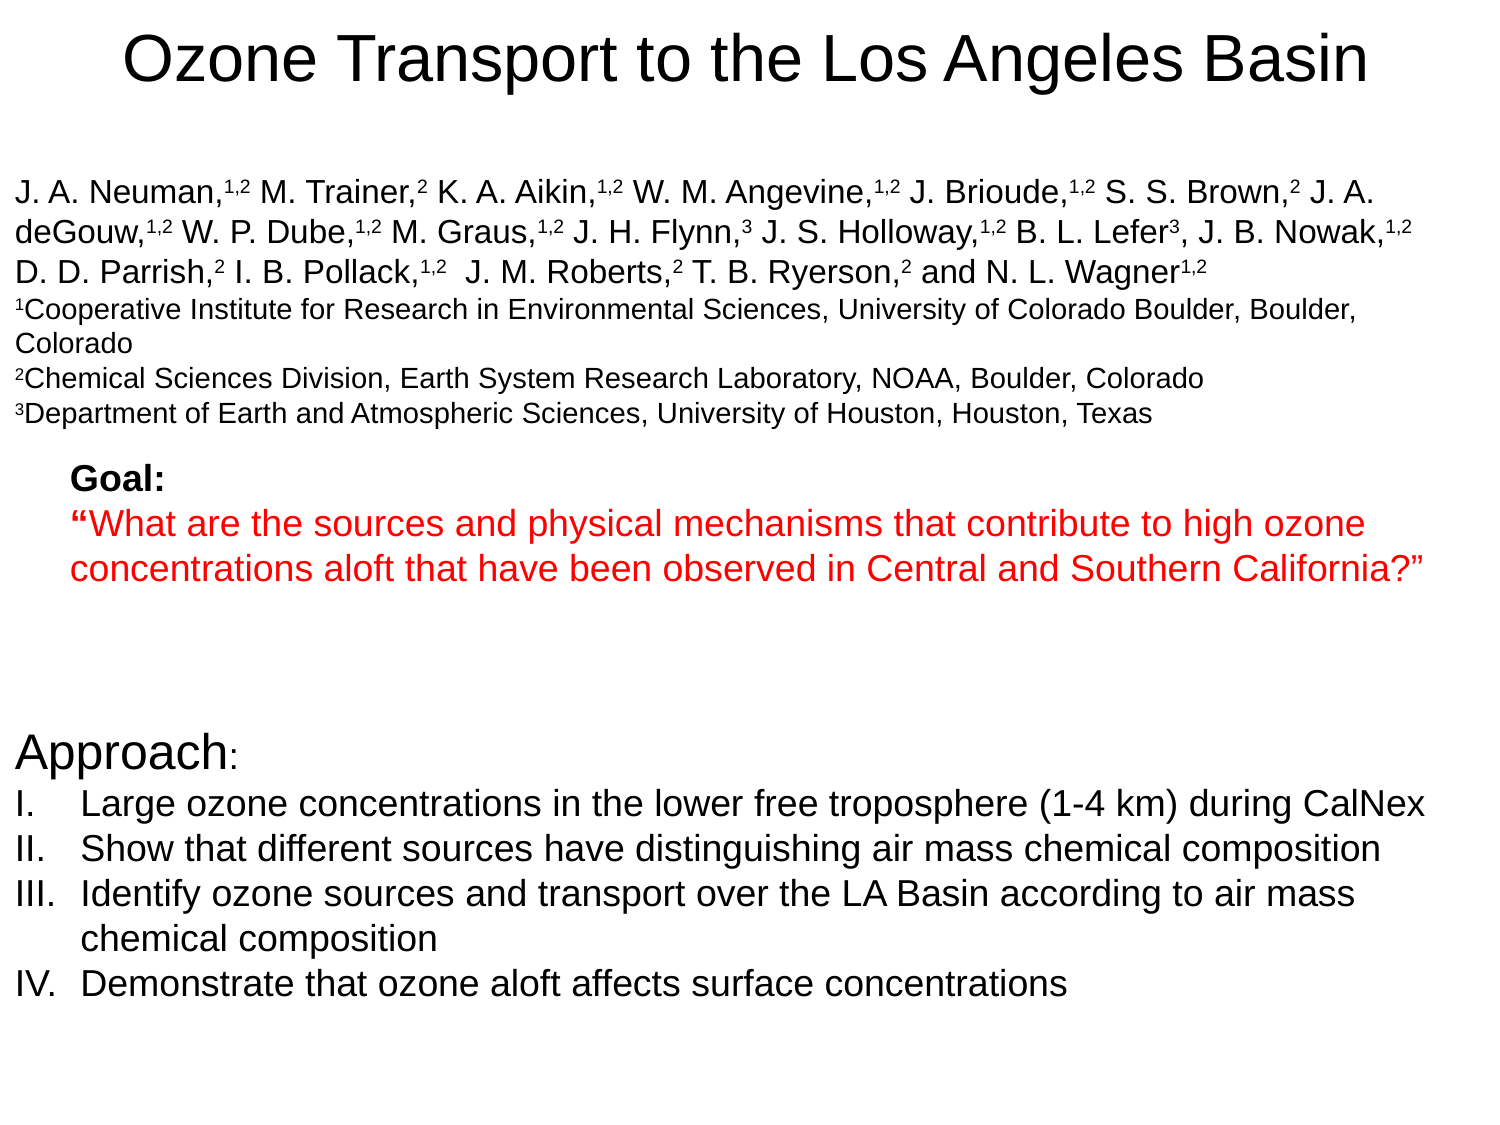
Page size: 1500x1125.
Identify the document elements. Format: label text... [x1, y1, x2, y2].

text_box Goal: “What are the sources and physical mechanisms that contribute to high ozone concentrations aloft that have been observed in Central and Southern California?” [55, 446, 1459, 597]
text_box Ozone Transport to the Los Angeles Basin [107, 6, 1386, 102]
text_box J. A. Neuman,1,2 M. Trainer,2 K. A. Aikin,1,2 W. M. Angevine,1,2 J. Brioude,1,2 S. S. Brown,2 J. A. deGouw,1,2 W. P. Dube,1,2 M. Graus,1,2 J. H. Flynn,3 J. S. Holloway,1,2 B. L. Lefer3, J. B. Nowak,1,2 D. D. Parrish,2 I. B. Pollack,1,2 J. M. Roberts,2 T. B. Ryerson,2 and N. L. Wagner1,2 1Cooperative Institute for Research in Environmental Sciences, University of Colorado Boulder, Boulder, Colorado 2Chemical Sciences Division, Earth System Research Laboratory, NOAA, Boulder, Colorado 3Department of Earth and Atmospheric Sciences, University of Houston, Houston, Texas [0, 162, 1500, 438]
text_box Approach: Large ozone concentrations in the lower free troposphere (1-4 km) during CalNex Show that different sources have distinguishing air mass chemical composition Identify ozone sources and transport over the LA Basin according to air mass chemical composition Demonstrate that ozone aloft affects surface concentrations [0, 712, 1500, 1057]
